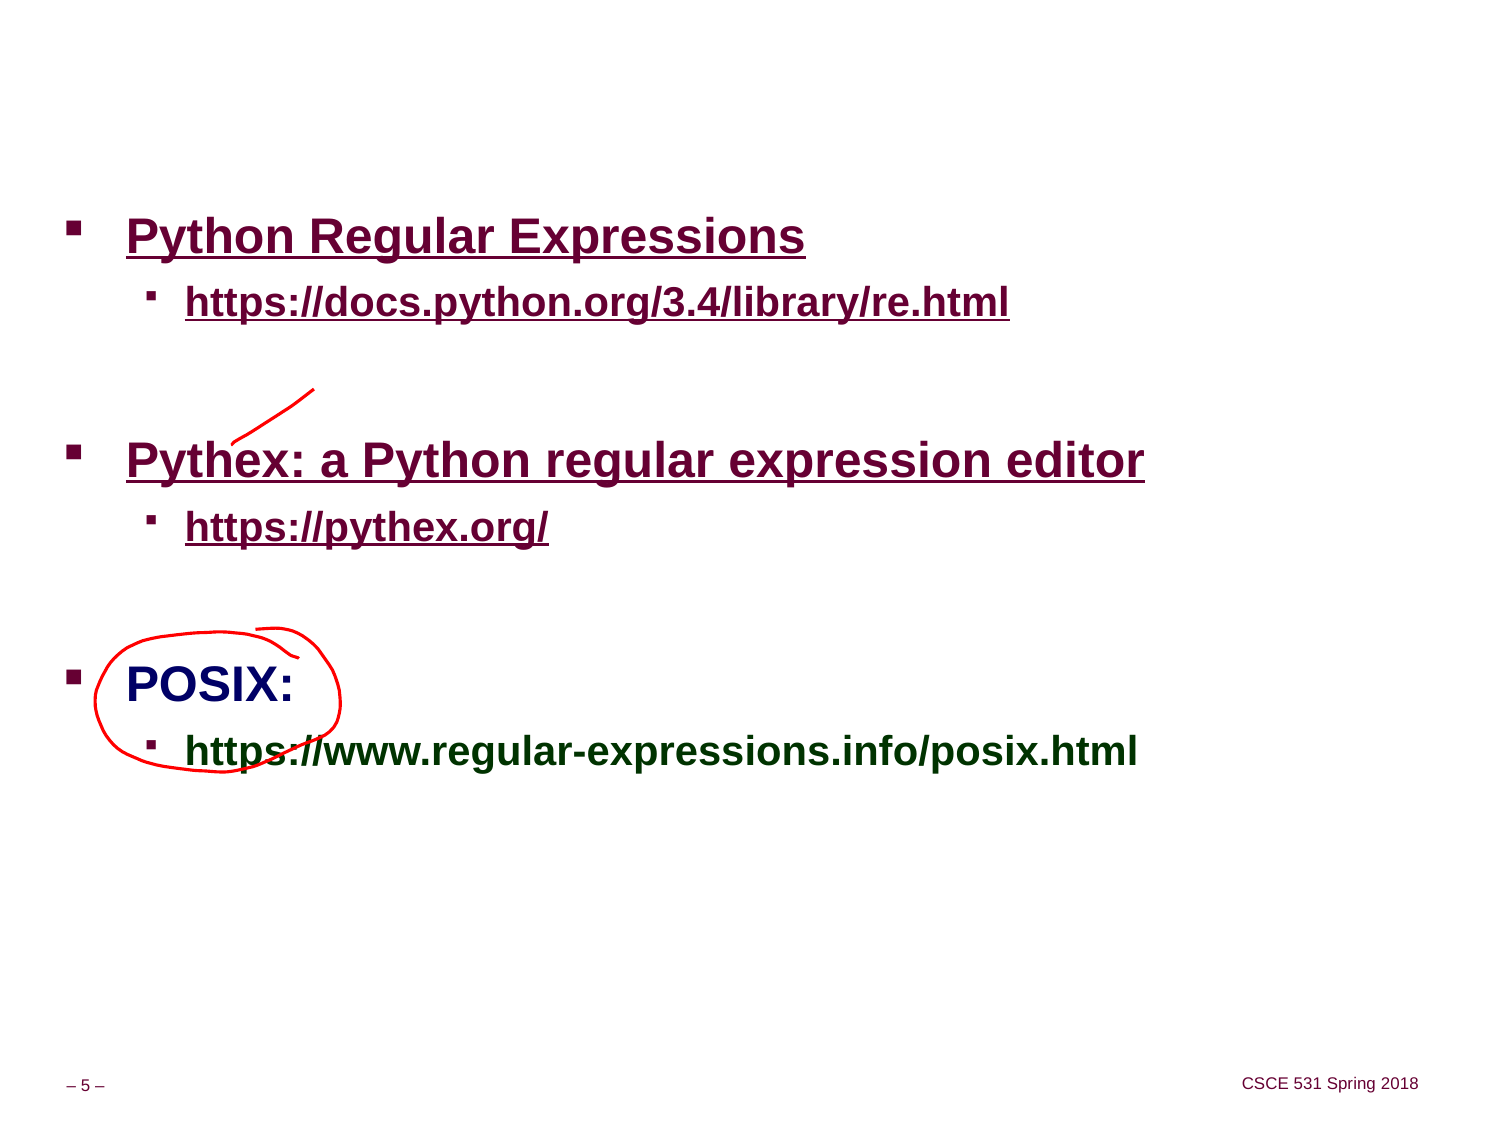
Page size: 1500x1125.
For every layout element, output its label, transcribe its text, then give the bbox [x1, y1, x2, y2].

text_box [232, 389, 314, 446]
list Python Regular Expressions https://docs.python.org/3.4/library/re.html Pythex: a Python regular expression editor https://pythex.org/ POSIX: https://www.regular-expressions.info/posix.html [47, 200, 1411, 1058]
text_box [95, 628, 341, 773]
